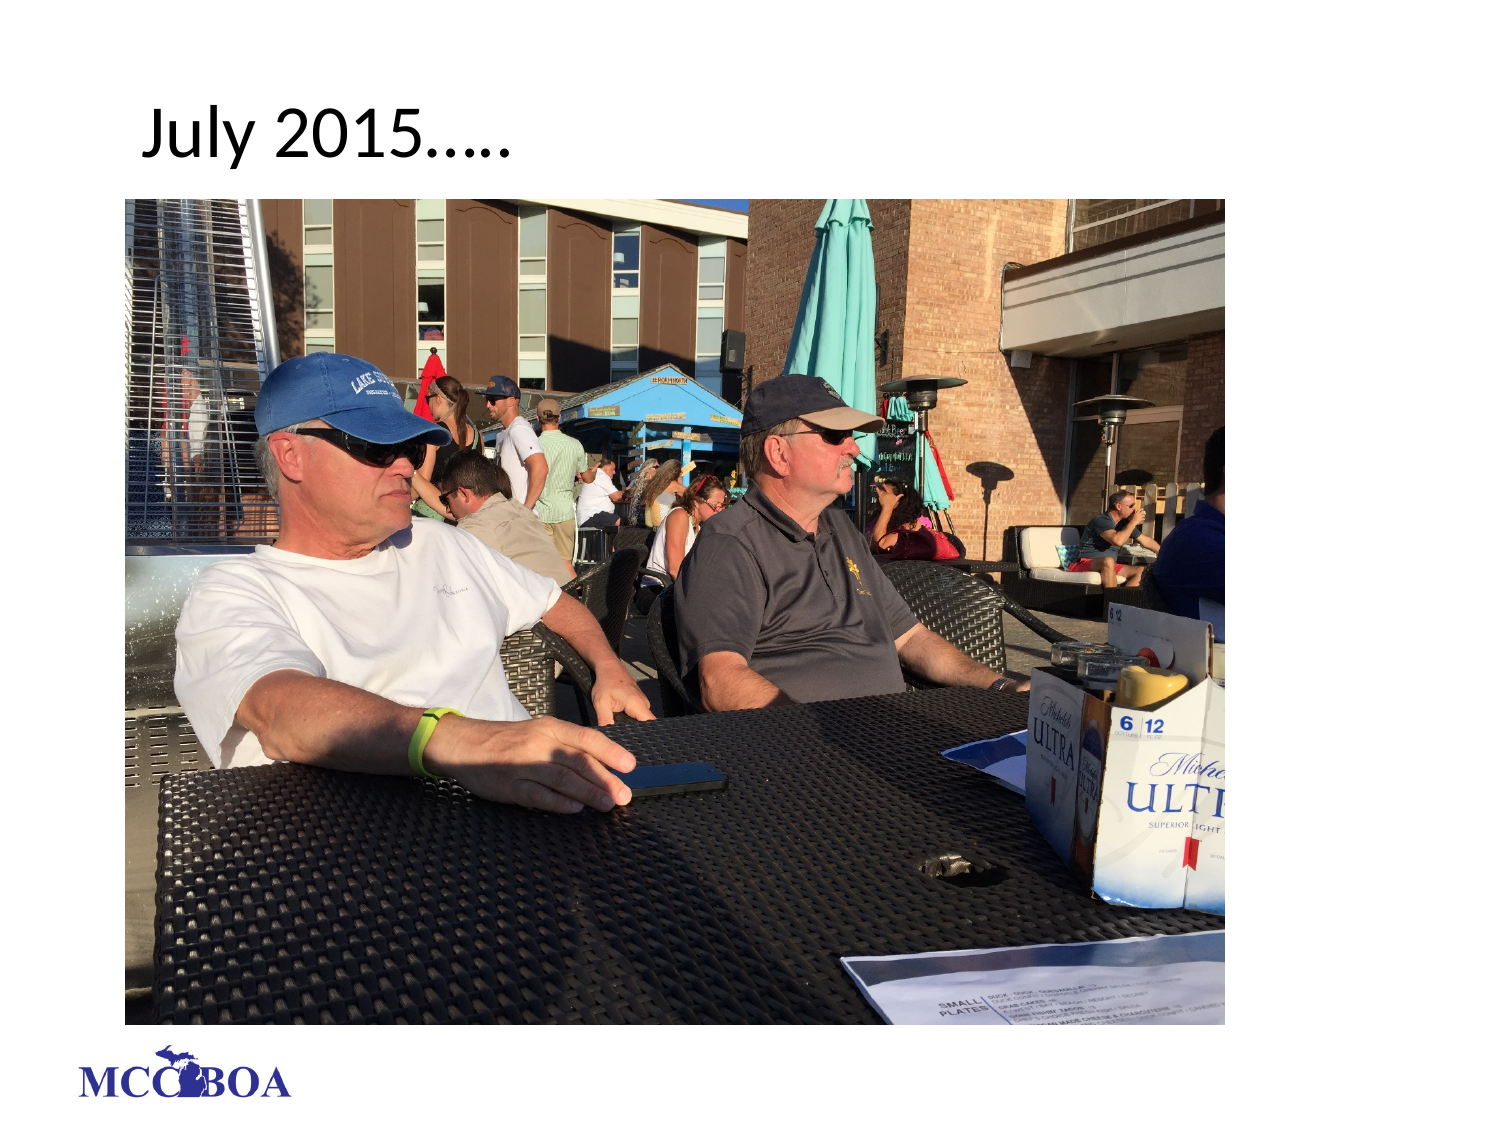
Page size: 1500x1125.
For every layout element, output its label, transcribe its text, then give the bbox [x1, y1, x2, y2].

picture [75, 1041, 293, 1100]
text_box July 2015….. [126, 74, 531, 180]
picture [124, 199, 1226, 1026]
